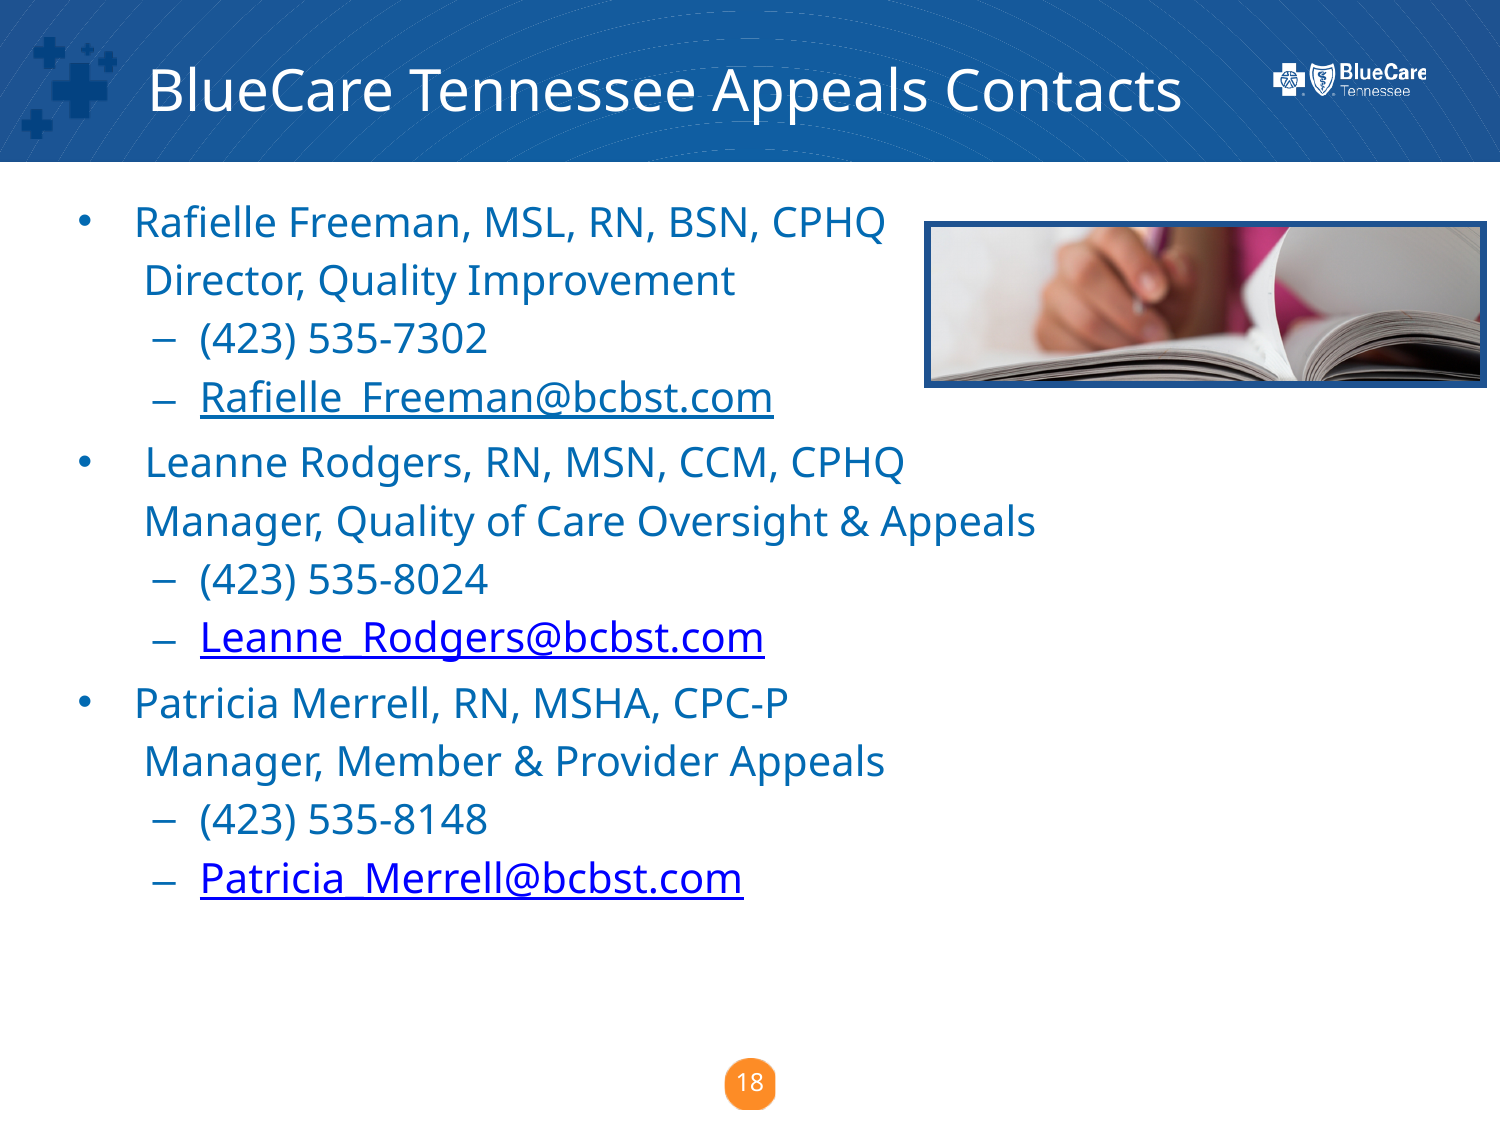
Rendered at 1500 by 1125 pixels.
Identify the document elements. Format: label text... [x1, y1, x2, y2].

list Rafielle Freeman, MSL, RN, BSN, CPHQ Director, Quality Improvement (423) 535-7302 Rafielle_Freeman@bcbst.com Leanne Rodgers, RN, MSN, CCM, CPHQ Manager, Quality of Care Oversight & Appeals (423) 535-8024 Leanne_Rodgers@bcbst.com Patricia Merrell, RN, MSHA, CPC-P Manager, Member & Provider Appeals (423) 535-8148 Patricia_Merrell@bcbst.com [62, 187, 1450, 1003]
picture [930, 226, 1481, 382]
slide_number 18 [697, 1058, 803, 1111]
list BlueCare Tennessee Appeals Contacts [132, 45, 1368, 124]
title [132, 26, 1206, 45]
